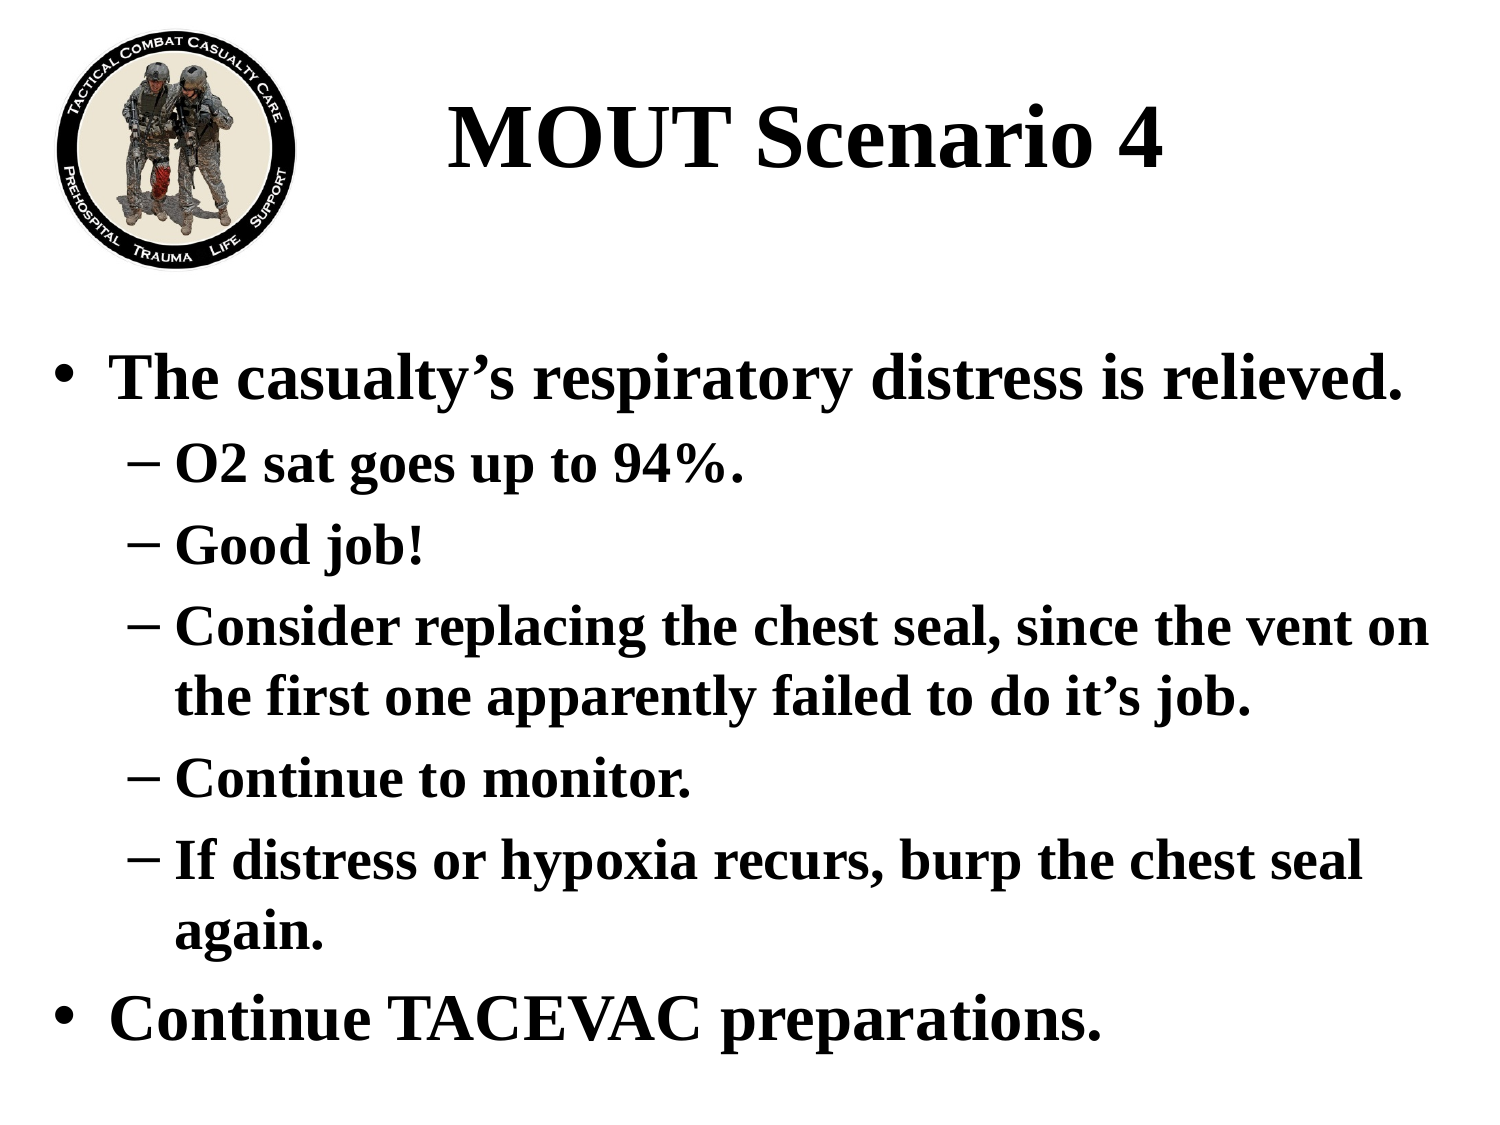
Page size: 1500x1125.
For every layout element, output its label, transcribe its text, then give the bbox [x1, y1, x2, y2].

title MOUT Scenario 4 [187, 37, 1426, 226]
picture [50, 24, 300, 275]
list The casualty’s respiratory distress is relieved. O2 sat goes up to 94%. Good job! Consider replacing the chest seal, since the vent on the first one apparently failed to do it’s job. Continue to monitor. If distress or hypoxia recurs, burp the chest seal again. Continue TACEVAC preparations. [37, 324, 1463, 1068]
